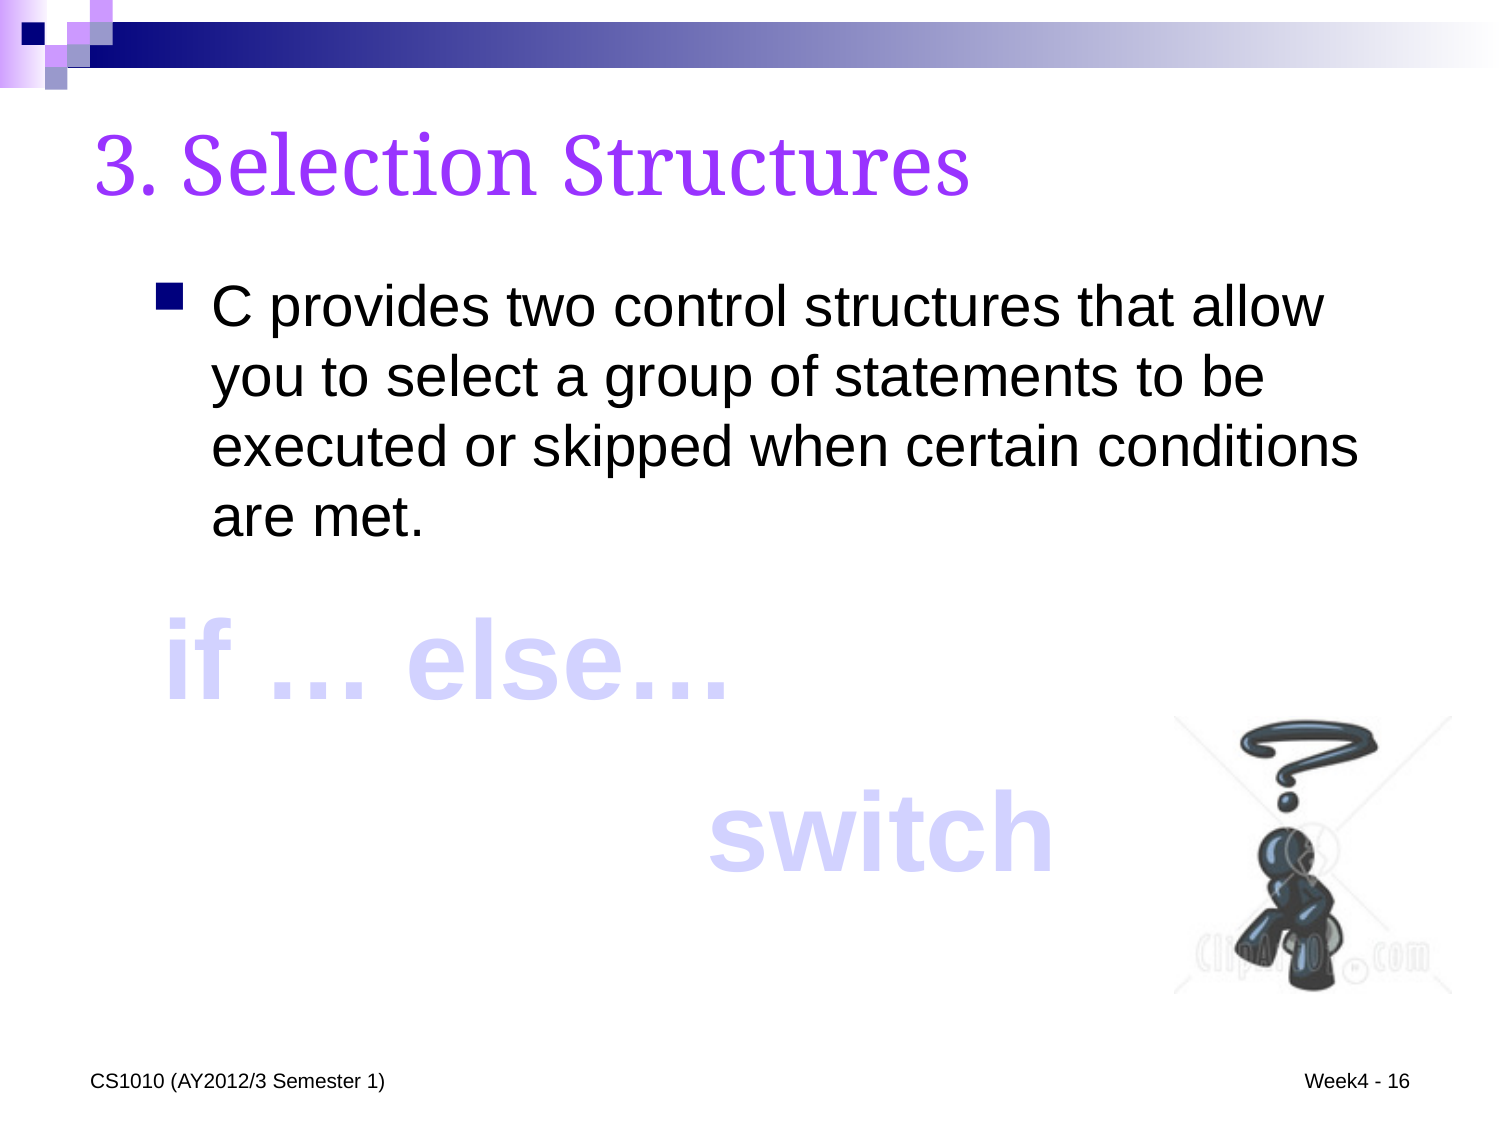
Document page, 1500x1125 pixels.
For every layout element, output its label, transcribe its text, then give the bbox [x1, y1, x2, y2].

title 3. Selection Structures [76, 92, 1453, 231]
text_box Week4 - 16 [1074, 1024, 1425, 1100]
text_box if … else… [147, 579, 753, 730]
text_box switch [691, 751, 1072, 902]
footer CS1010 (AY2012/3 Semester 1) [74, 1024, 551, 1101]
list C provides two control structures that allow you to select a group of statements to be executed or skipped when certain conditions are met. [136, 260, 1442, 578]
picture [1174, 716, 1452, 994]
